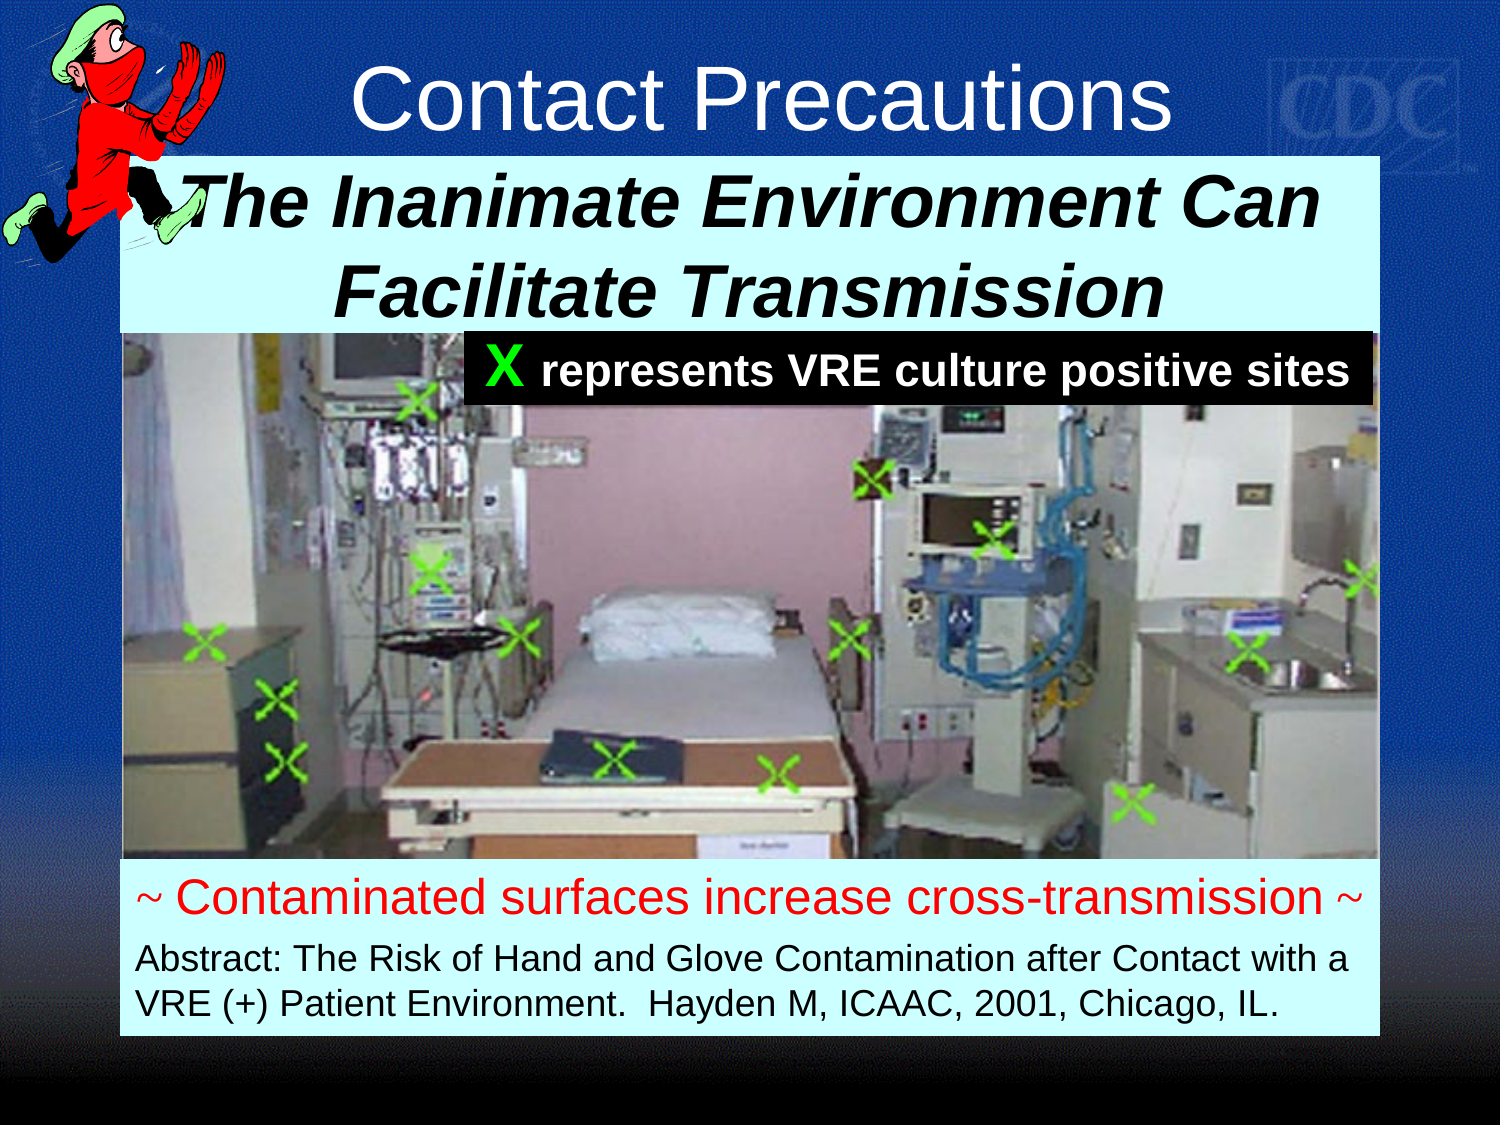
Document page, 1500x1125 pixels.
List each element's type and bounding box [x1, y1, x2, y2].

list [0, 0, 1500, 1125]
text_box [0, 0, 230, 269]
